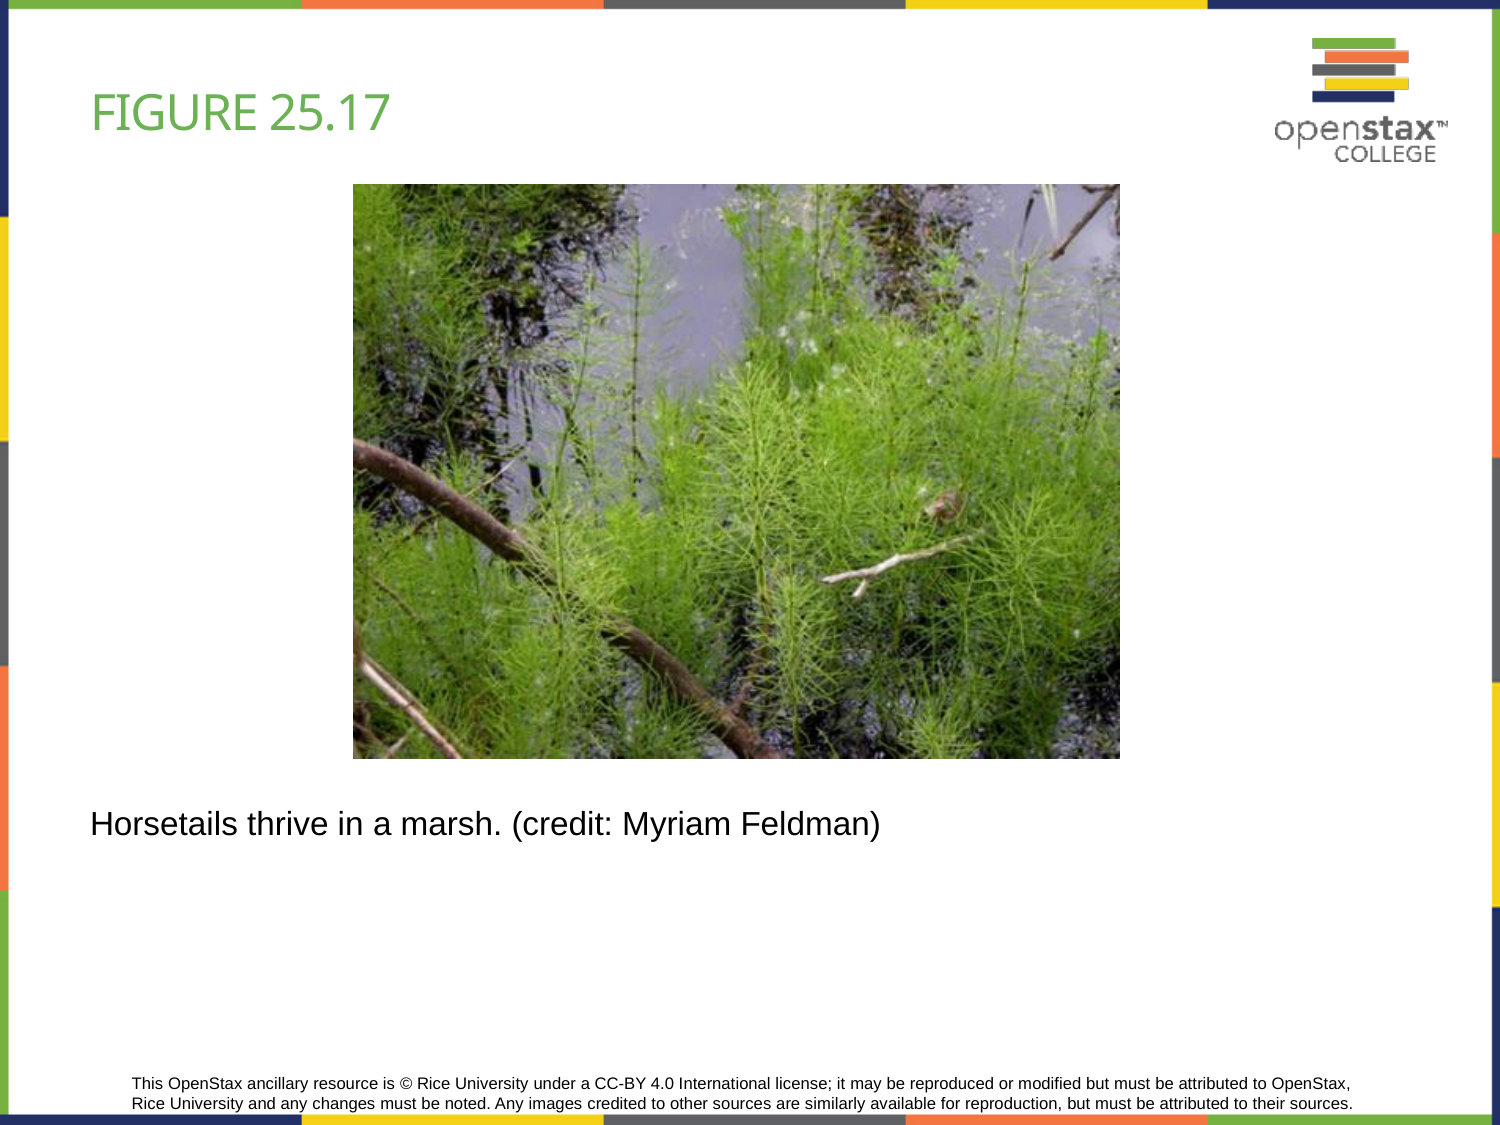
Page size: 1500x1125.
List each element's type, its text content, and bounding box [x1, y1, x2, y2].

list Horsetails thrive in a marsh. (credit: Myriam Feldman) [75, 794, 1398, 986]
footer This OpenStax ancillary resource is © Rice University under a CC-BY 4.0 International license; it may be reproduced or modified but must be attributed to OpenStax, Rice University and any changes must be noted. Any images credited to other sources are similarly available for reproduction, but must be attributed to their sources. [116, 1065, 1398, 1112]
picture [0, 0, 1500, 1125]
title Figure 25.17 [75, 39, 1273, 148]
